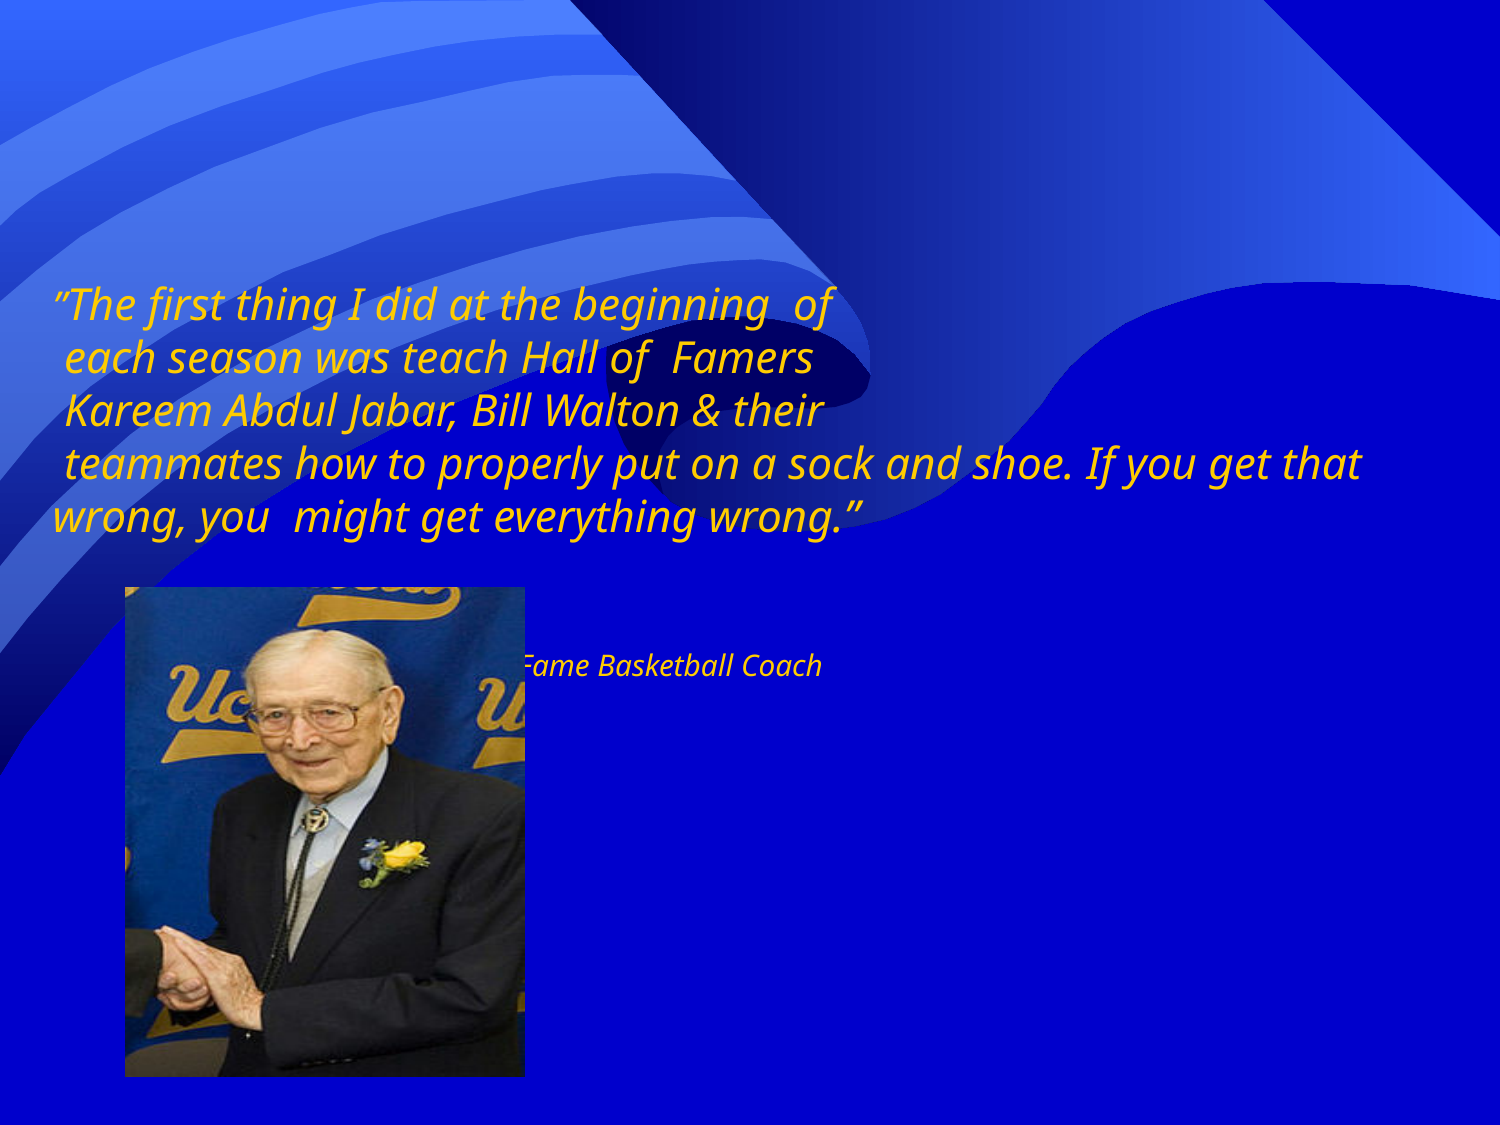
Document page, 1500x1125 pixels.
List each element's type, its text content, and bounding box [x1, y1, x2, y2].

title ”The first thing I did at the beginning of each season was teach Hall of Famers Kareem Abdul Jabar, Bill Walton & their teammates how to properly put on a sock and shoe. If you get that wrong, you might get everything wrong.” John Wooden UCLA Hall of Fame Basketball Coach [37, 49, 1463, 1063]
picture [124, 587, 526, 1077]
